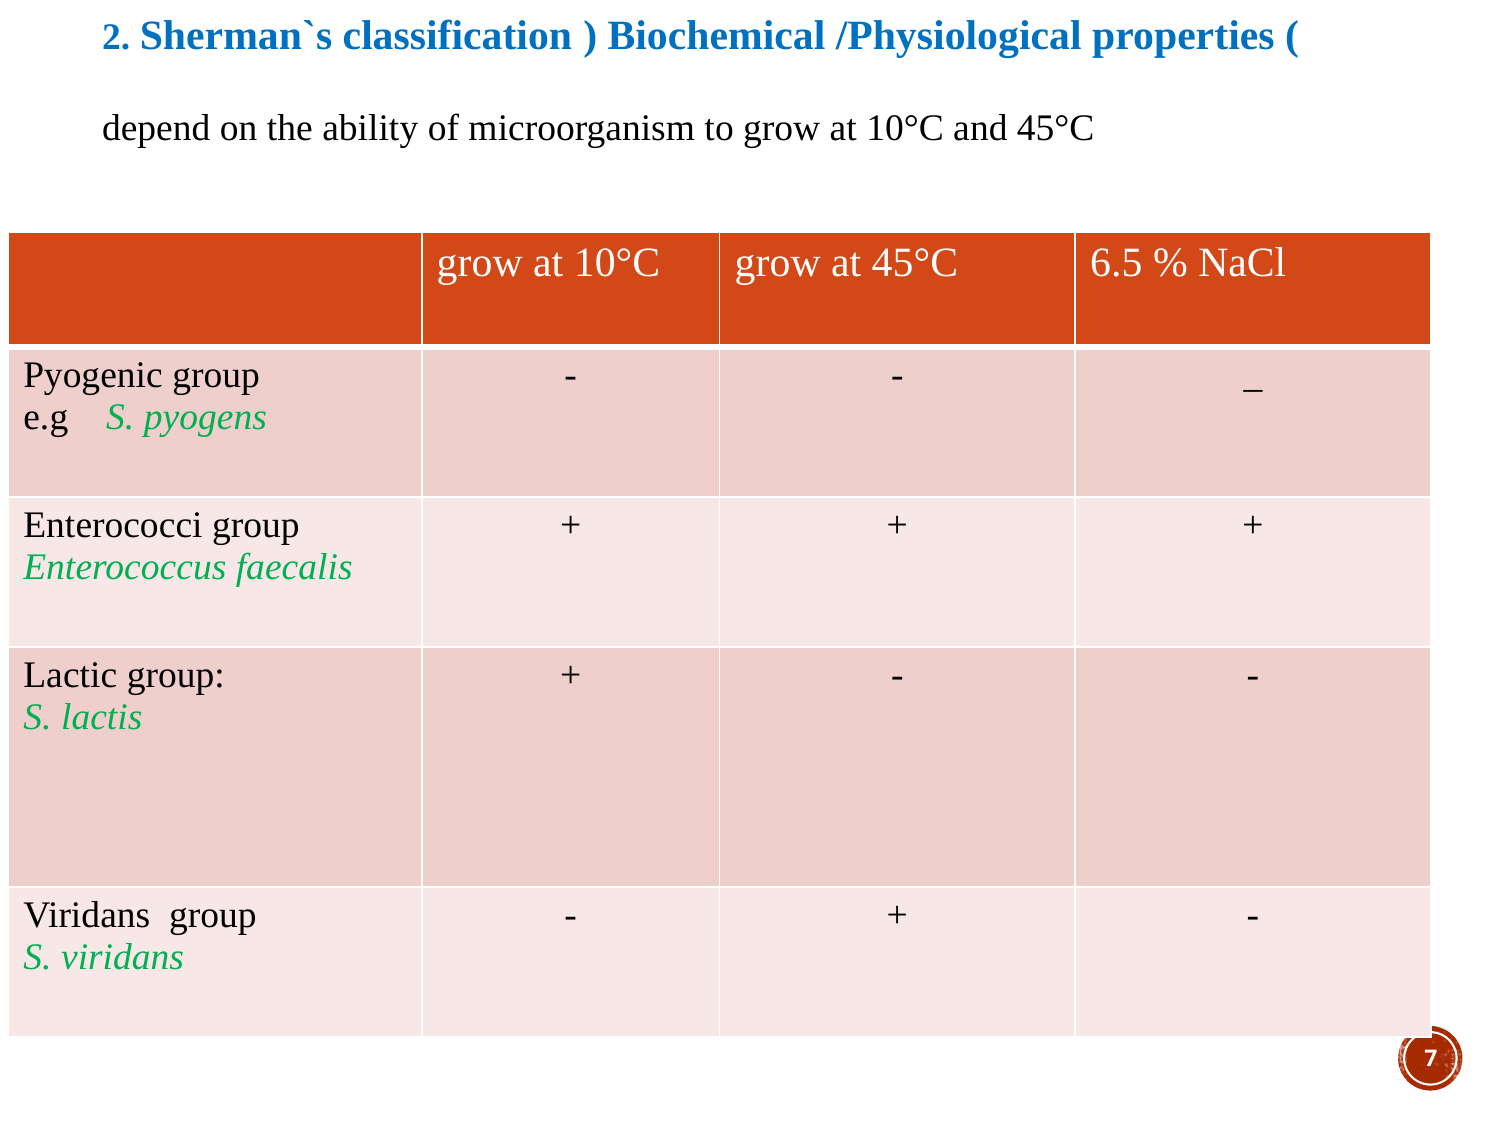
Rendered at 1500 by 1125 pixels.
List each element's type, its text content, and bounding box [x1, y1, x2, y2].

table_cell - [720, 648, 1074, 886]
table_cell + [720, 498, 1074, 646]
table_cell - [1076, 648, 1430, 886]
table_cell Pyogenic group e.g S. pyogens [9, 350, 421, 496]
table_cell + [720, 888, 1074, 1036]
table_header grow at 10°C [423, 233, 719, 344]
table_header 6.5 % NaCl [1076, 233, 1430, 344]
table_cell Enterococci group Enterococcus faecalis [9, 498, 421, 646]
table_cell _ [1076, 350, 1430, 496]
table_cell - [1076, 888, 1430, 1036]
table_cell - [720, 350, 1074, 496]
table_cell Viridans group S. viridans [9, 888, 421, 1036]
table_cell - [423, 888, 719, 1036]
table_header grow at 45°C [720, 233, 1074, 344]
table_cell + [423, 498, 719, 646]
table_header [9, 233, 421, 344]
slide_number 6 [1391, 1028, 1471, 1089]
table_cell Lactic group: S. lactis [9, 648, 421, 886]
table_cell + [423, 648, 719, 886]
text_box 2. Sherman`s classification ) Biochemical /Physiological properties ( depend on the ability of microorganism to grow at 10°C and 45°C [87, 0, 1500, 200]
table_cell - [423, 350, 719, 496]
table_cell + [1076, 498, 1430, 646]
